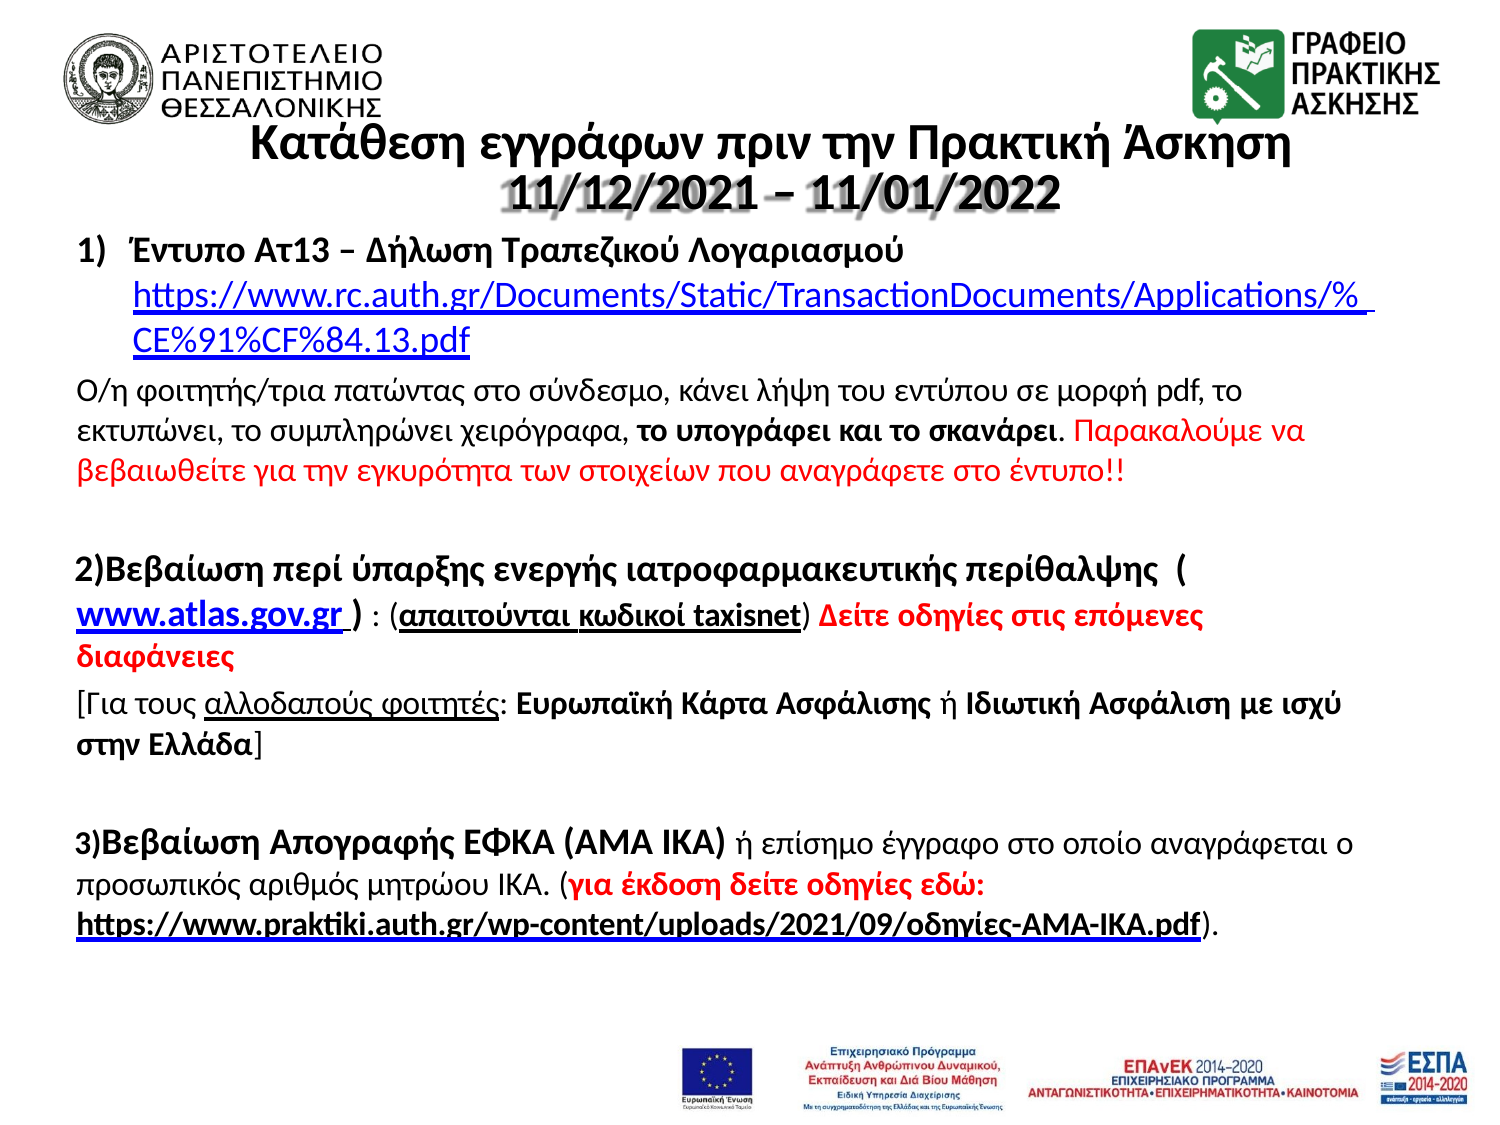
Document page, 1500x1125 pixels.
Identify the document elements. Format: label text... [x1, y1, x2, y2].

text_box Έντυπο Ατ13 – Δήλωση Τραπεζικού Λογαριασμού https://www.rc.auth.gr/Documents/Static/TransactionDocuments/Applications/% CE%91%CF%84.13.pdf Ο/η φοιτητής/τρια πατώντας στο σύνδεσμο, κάνει λήψη του εντύπου σε μορφή pdf, το εκτυπώνει, το συμπληρώνει χειρόγραφα, το υπογράφει και το σκανάρει. Παρακαλούμε να βεβαιωθείτε για την εγκυρότητα των στοιχείων που αναγράφετε στο έντυπο!! Βεβαίωση περί ύπαρξης ενεργής ιατροφαρμακευτικής περίθαλψης (www.atlas.gov.gr ) : (απαιτούνται κωδικοί taxisnet) Δείτε οδηγίες στις επόμενες διαφάνειες [Για τους αλλοδαπούς φοιτητές: Ευρωπαϊκή Κάρτα Ασφάλισης ή Ιδιωτική Ασφάλιση με ισχύ στην Ελλάδα] Βεβαίωση Απογραφής ΕΦΚΑ (ΑΜΑ ΙΚΑ) ή επίσημο έγγραφο στο οποίο αναγράφεται ο προσωπικός αριθμός μητρώου ΙΚΑ. (για έκδοση δείτε οδηγίες εδώ: https://www.praktiki.auth.gr/wp-content/uploads/2021/09/οδηγίες-ΑΜΑ-ΙΚΑ.pdf). [74, 222, 1379, 942]
picture [1191, 29, 1445, 125]
title Κατάθεση εγγράφων πριν την Πρακτική Άσκηση 11/12/2021 – 11/01/2022 [248, 105, 1302, 308]
picture [677, 1044, 1475, 1117]
picture [61, 22, 388, 125]
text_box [462, 144, 1092, 261]
